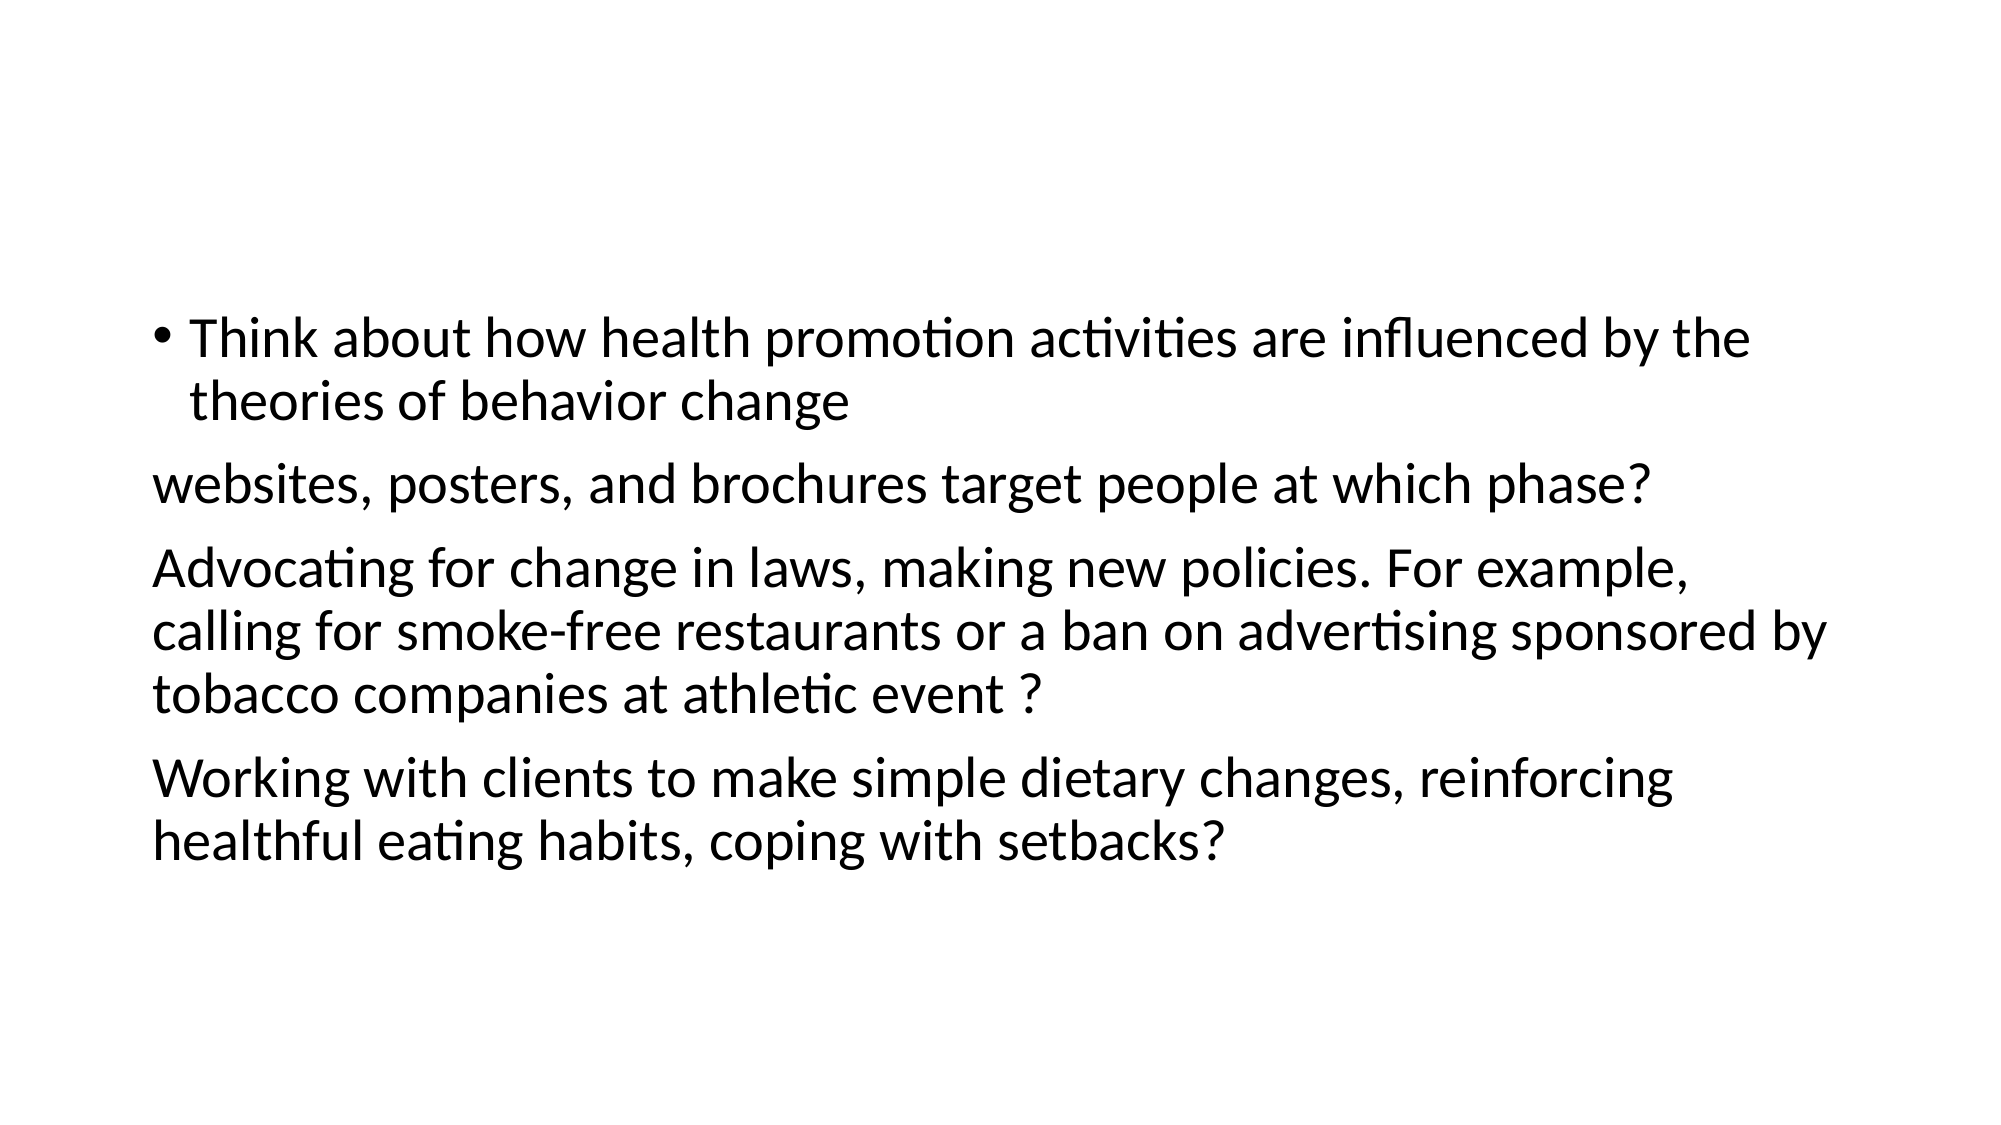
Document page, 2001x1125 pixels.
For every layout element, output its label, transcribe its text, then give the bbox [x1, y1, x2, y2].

list Think about how health promotion activities are influenced by the theories of behavior change websites, posters, and brochures target people at which phase? Advocating for change in laws, making new policies. For example, calling for smoke-free restaurants or a ban on advertising sponsored by tobacco companies at athletic event ? Working with clients to make simple dietary changes, reinforcing healthful eating habits, coping with setbacks? [137, 299, 1863, 1014]
